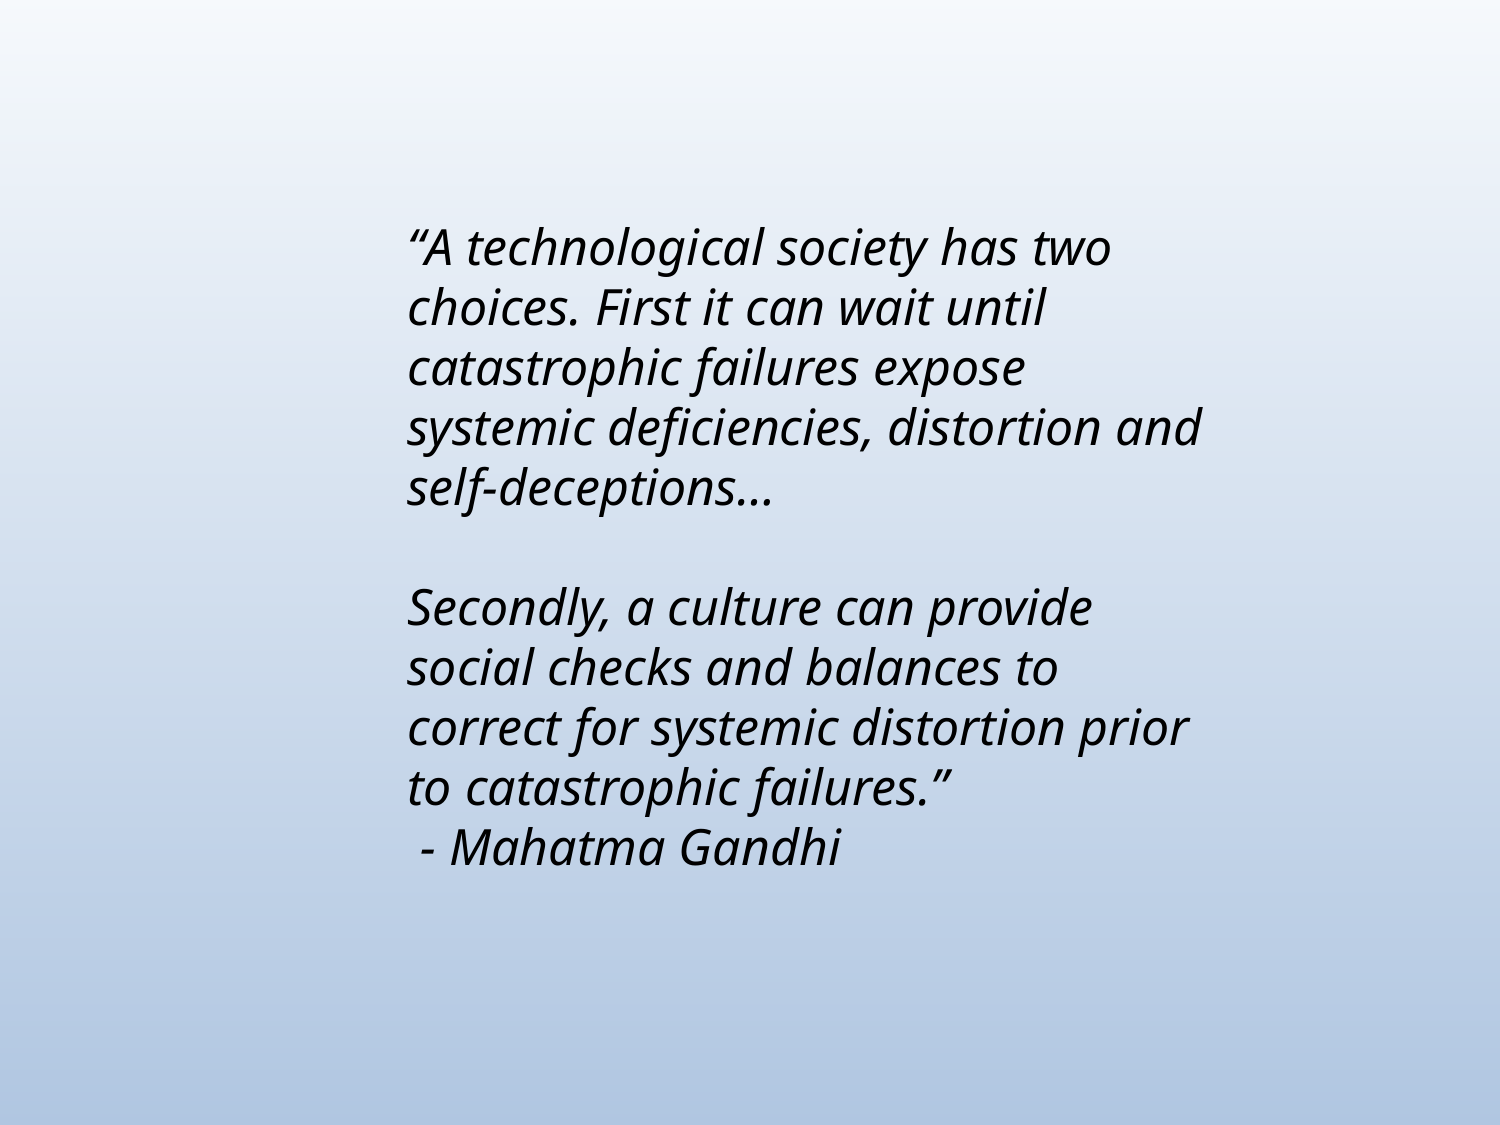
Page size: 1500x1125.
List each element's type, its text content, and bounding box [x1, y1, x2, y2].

text_box “A technological society has two choices. First it can wait until catastrophic failures expose systemic deficiencies, distortion and self-deceptions… Secondly, a culture can provide social checks and balances to correct for systemic distortion prior to catastrophic failures.” - Mahatma Gandhi [392, 208, 1500, 883]
